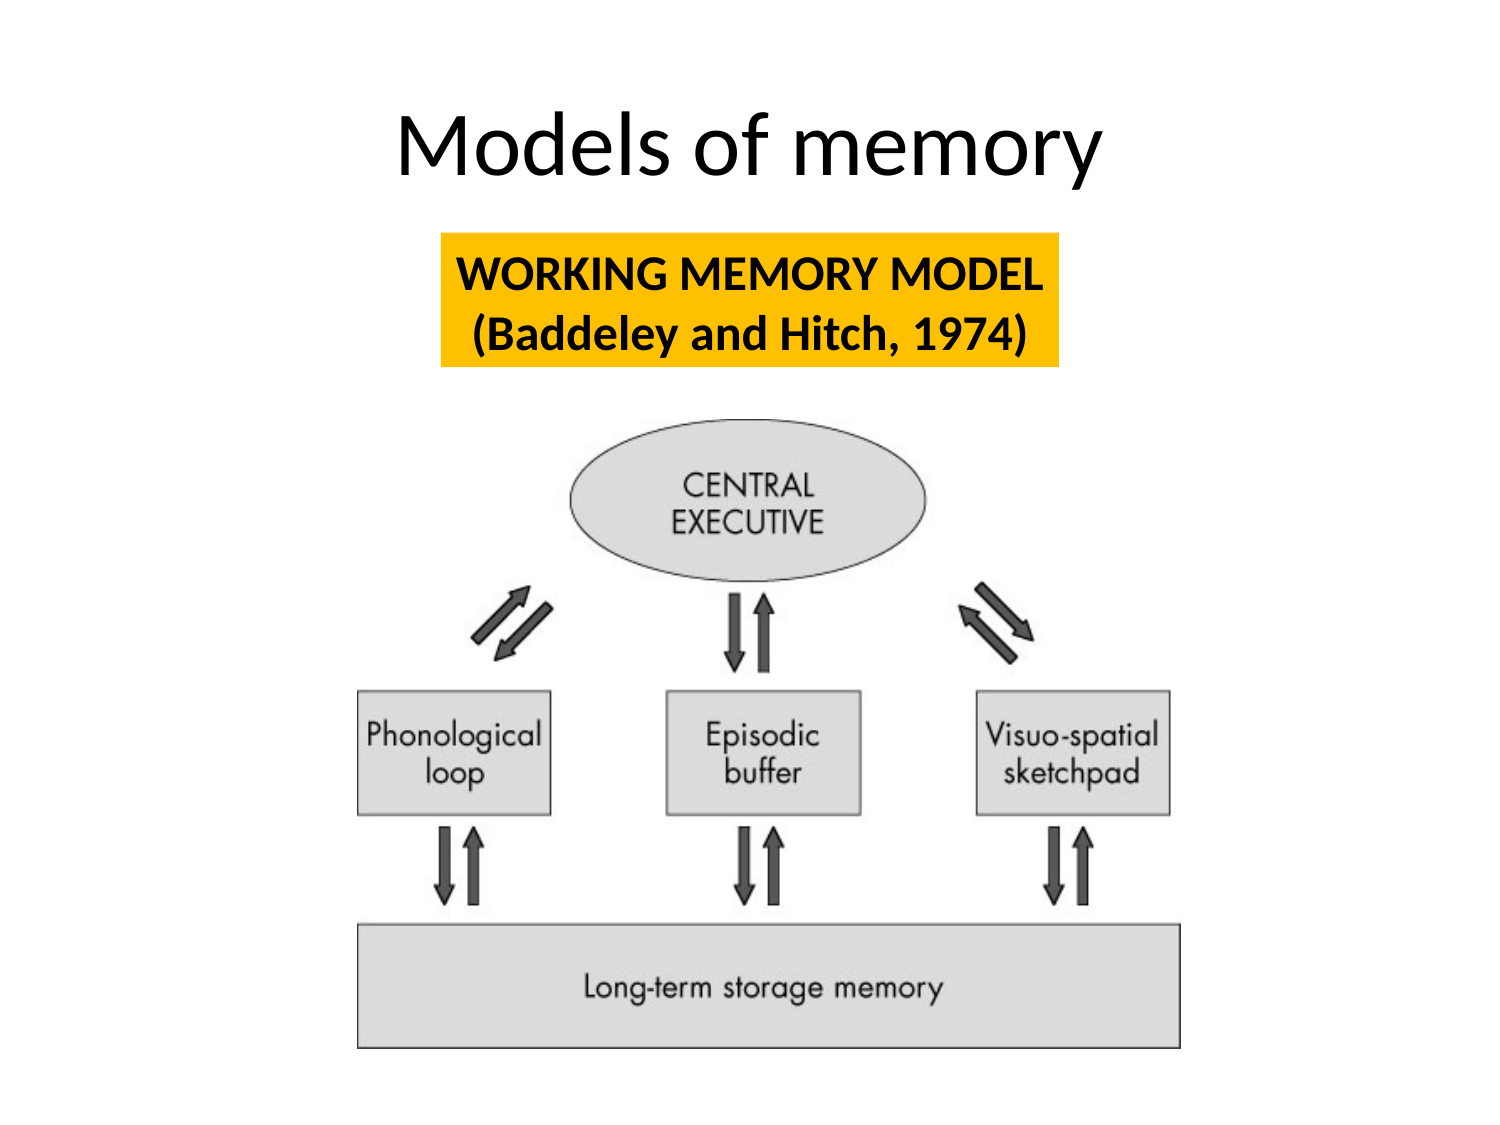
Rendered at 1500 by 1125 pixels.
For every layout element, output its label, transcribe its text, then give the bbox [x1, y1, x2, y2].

title Models of memory [75, 45, 1425, 233]
picture [356, 419, 1181, 1049]
text_box WORKING MEMORY MODEL (Baddeley and Hitch, 1974) [440, 232, 1059, 368]
